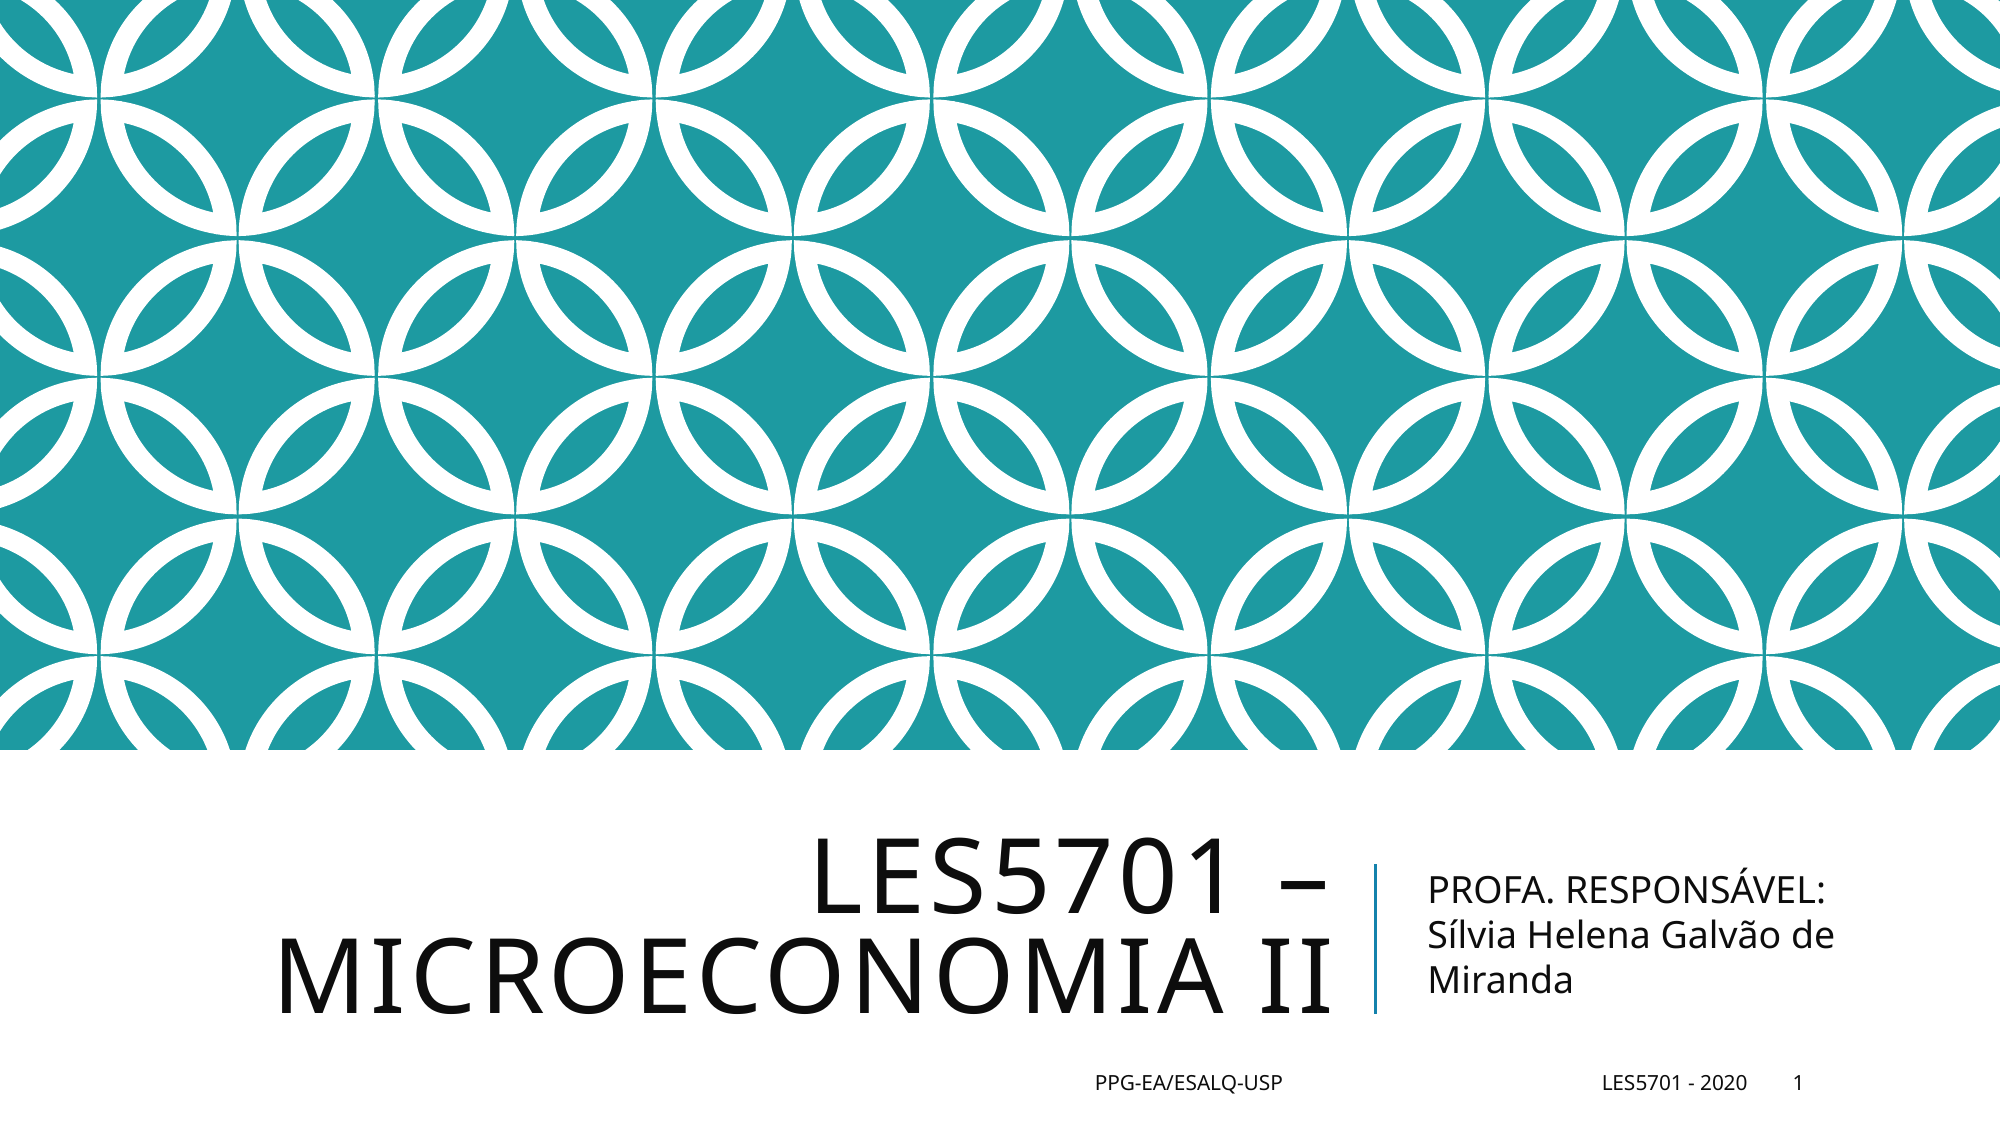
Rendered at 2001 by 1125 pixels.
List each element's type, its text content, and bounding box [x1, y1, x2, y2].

footer PPG-EA/ESALQ-USP LES5701 - 2020 [794, 1061, 1763, 1107]
slide_number 1 [1777, 1061, 1938, 1107]
list PROFA. RESPONSÁVEL: Sílvia Helena Galvão de Miranda [1412, 813, 1938, 1054]
title Les5701 – microeconomia ii [75, 813, 1350, 1054]
